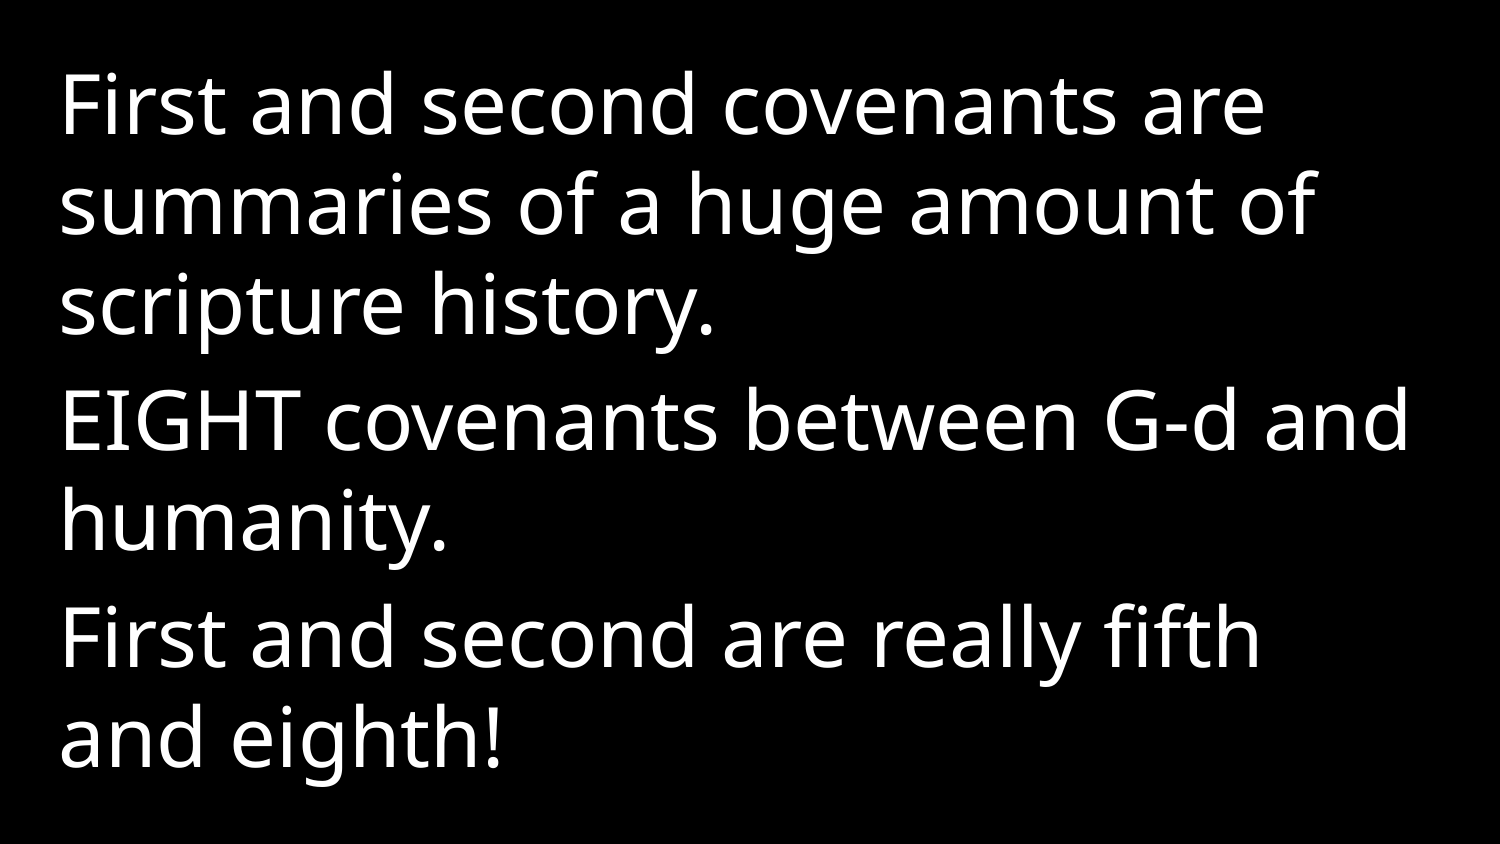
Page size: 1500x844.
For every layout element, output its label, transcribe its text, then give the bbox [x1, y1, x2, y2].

list First and second covenants are summaries of a huge amount of scripture history. EIGHT covenants between G-d and humanity. First and second are really fifth and eighth! [50, 46, 1425, 810]
